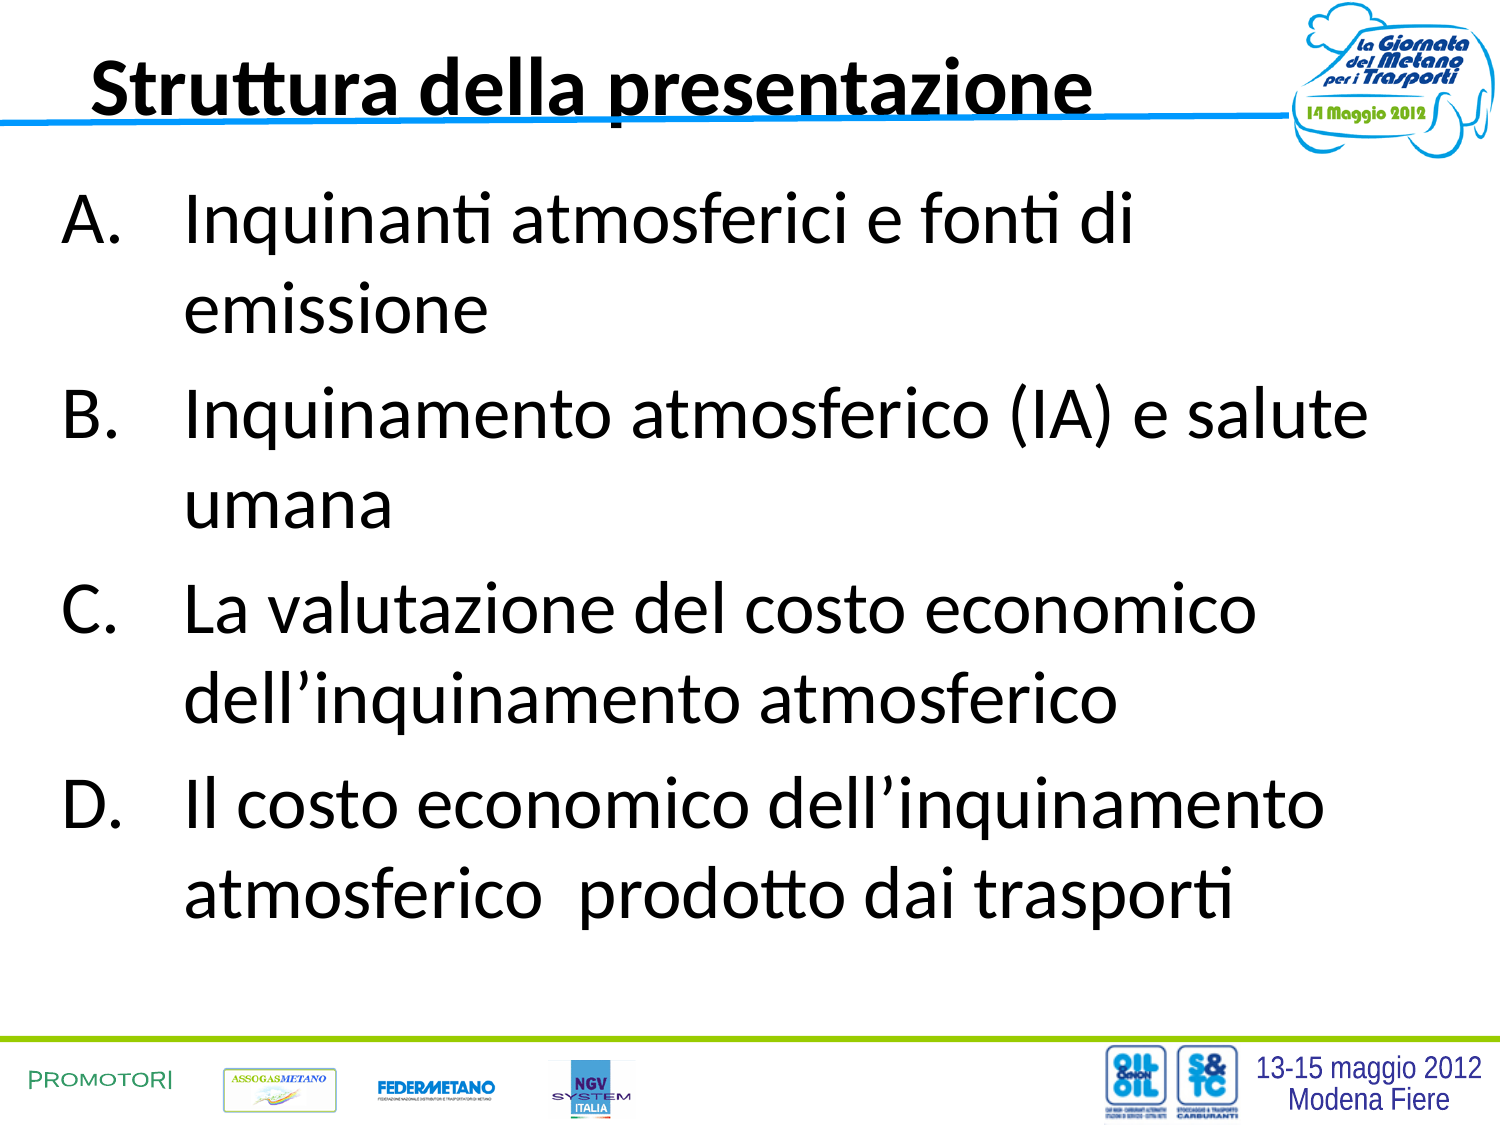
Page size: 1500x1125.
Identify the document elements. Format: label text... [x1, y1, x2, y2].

picture [206, 1060, 650, 1125]
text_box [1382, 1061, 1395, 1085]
title Struttura della presentazione [75, 45, 1284, 120]
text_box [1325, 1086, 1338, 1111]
picture [1289, 0, 1499, 161]
list Inquinanti atmosferici e fonti di emissione Inquinamento atmosferico (IA) e salute umana La valutazione del costo economico dell’inquinamento atmosferico Il costo economico dell’inquinamento atmosferico prodotto dai trasporti [46, 160, 1453, 866]
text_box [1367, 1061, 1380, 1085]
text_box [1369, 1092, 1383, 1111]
picture [1104, 1044, 1241, 1125]
